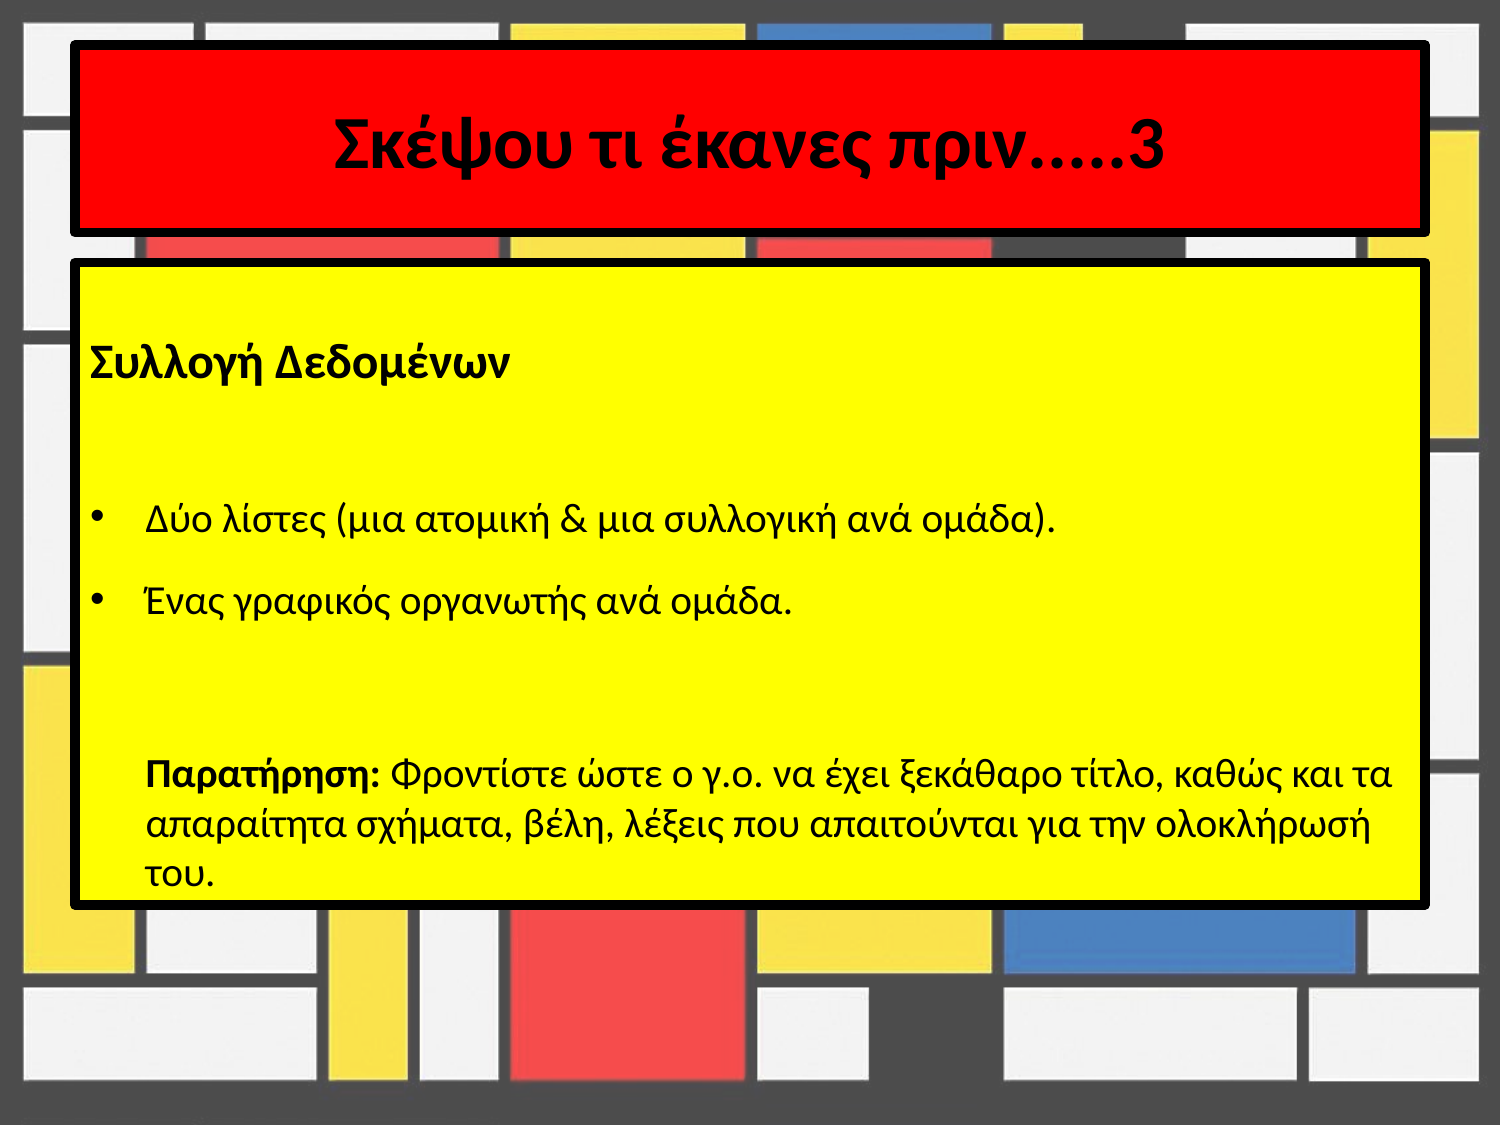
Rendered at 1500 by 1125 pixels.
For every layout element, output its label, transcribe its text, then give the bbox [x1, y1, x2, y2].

list Συλλογή Δεδομένων Δύο λίστες (μια ατομική & μια συλλογική ανά ομάδα). Ένας γραφικός οργανωτής ανά ομάδα. Παρατήρηση: Φροντίστε ώστε ο γ.ο. να έχει ξεκάθαρο τίτλο, καθώς και τα απαραίτητα σχήματα, βέλη, λέξεις που απαιτούνται για την ολοκλήρωσή του. [75, 262, 1425, 906]
title Σκέψου τι έκανες πριν.....3 [75, 45, 1425, 233]
